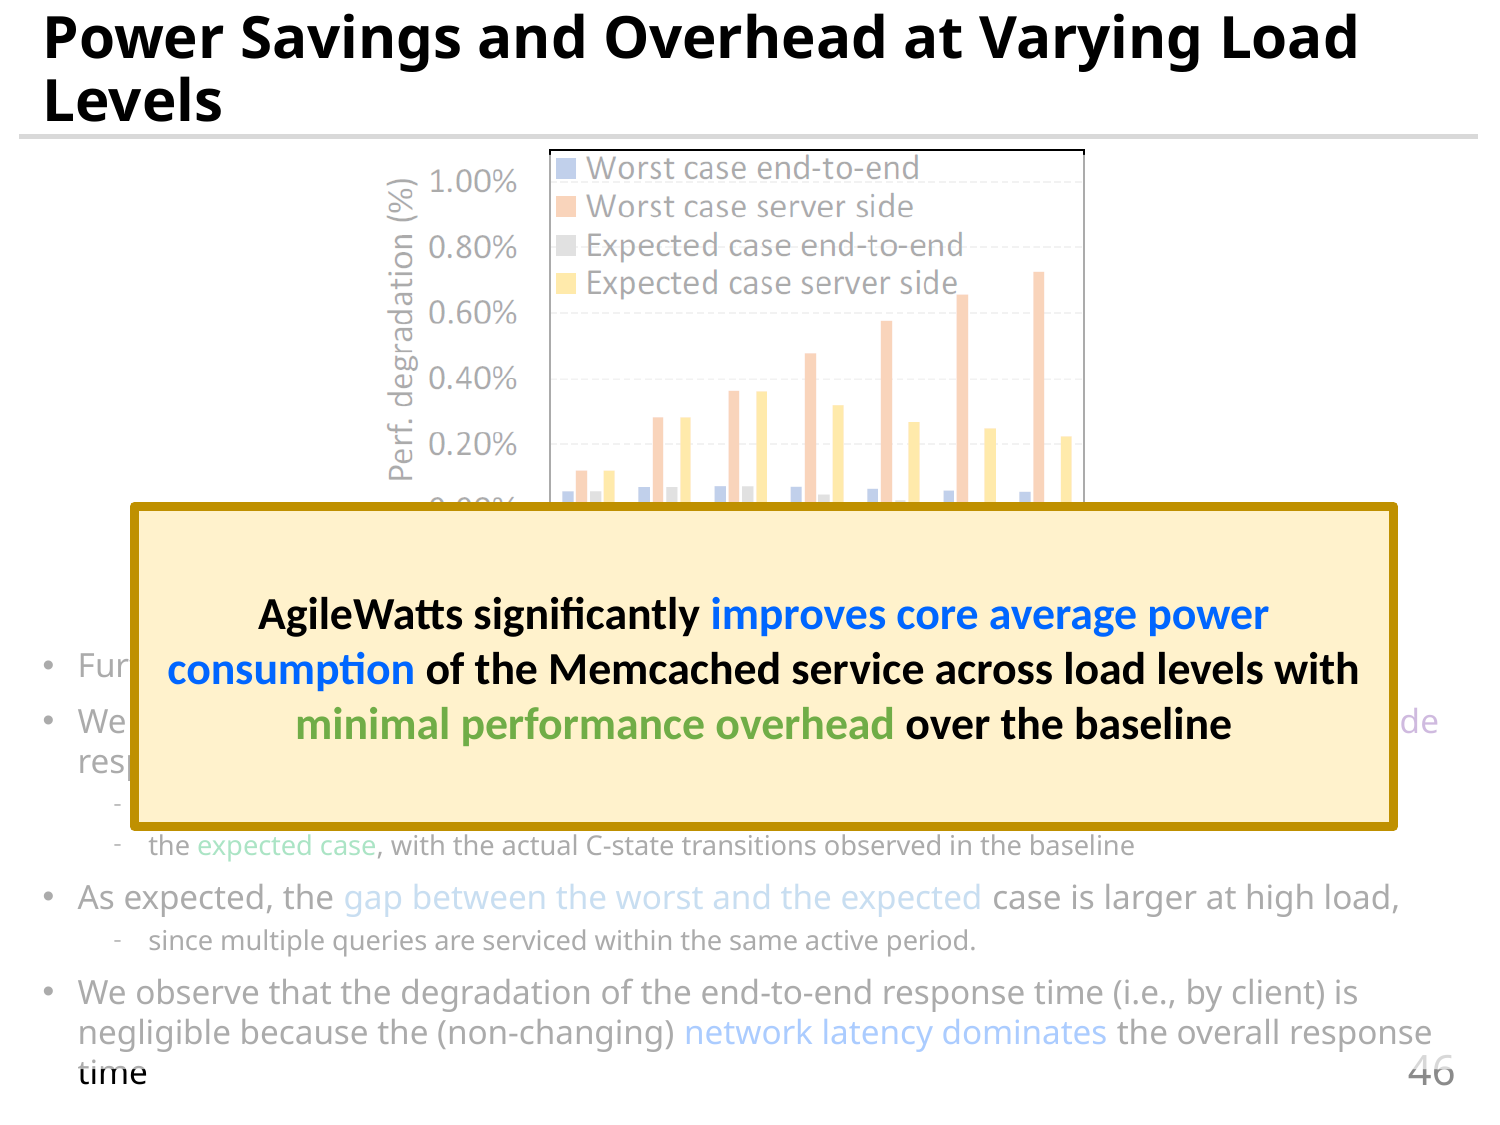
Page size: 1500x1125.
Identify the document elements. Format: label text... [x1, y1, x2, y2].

text_box Power Savings and Overhead at Varying Load Levels [27, 21, 1500, 122]
list Further analyzes of AgileWatts impact on average response time is shown We consider end-to-end (including network latency measured at 117us) and server-side response time for two cases: The worst case, where we assume a C-state transition for each query and the expected case, with the actual C-state transitions observed in the baseline As expected, the gap between the worst and the expected case is larger at high load, since multiple queries are serviced within the same active period. We observe that the degradation of the end-to-end response time (i.e., by client) is negligible because the (non-changing) network latency dominates the overall response time [27, 1070, 1484, 1103]
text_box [16, 154, 1500, 1070]
picture [378, 141, 1122, 154]
